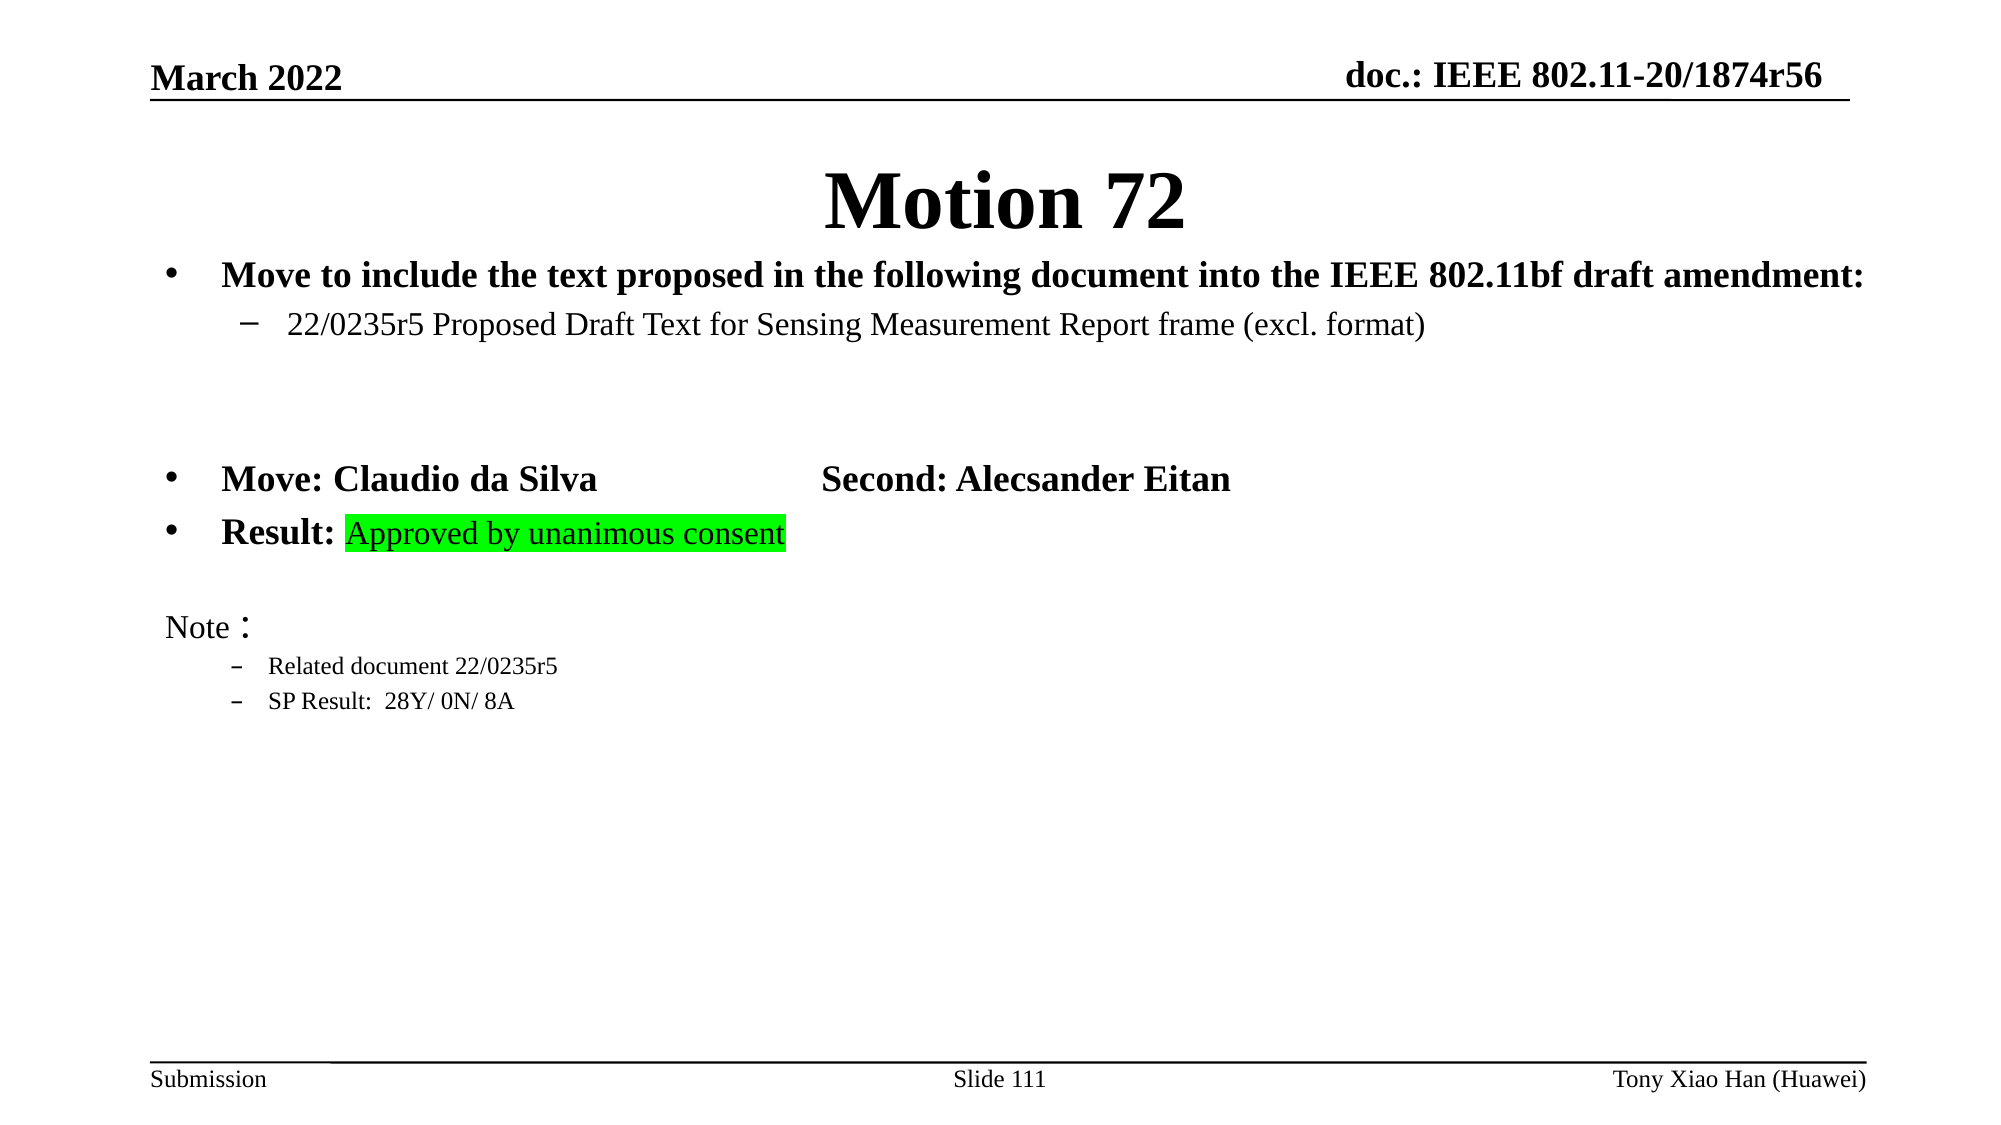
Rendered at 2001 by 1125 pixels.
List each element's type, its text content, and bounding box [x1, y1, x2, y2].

text_box Motion 72 [368, 137, 1644, 212]
text_box Move to include the text proposed in the following document into the IEEE 802.11bf draft amendment: 22/0235r5 Proposed Draft Text for Sensing Measurement Report frame (excl. format) Move: Claudio da Silva Second: Alecsander Eitan Result: Approved by unanimous consent Note： Related document 22/0235r5 SP Result: 28Y/ 0N/ 8A [150, 212, 1900, 900]
